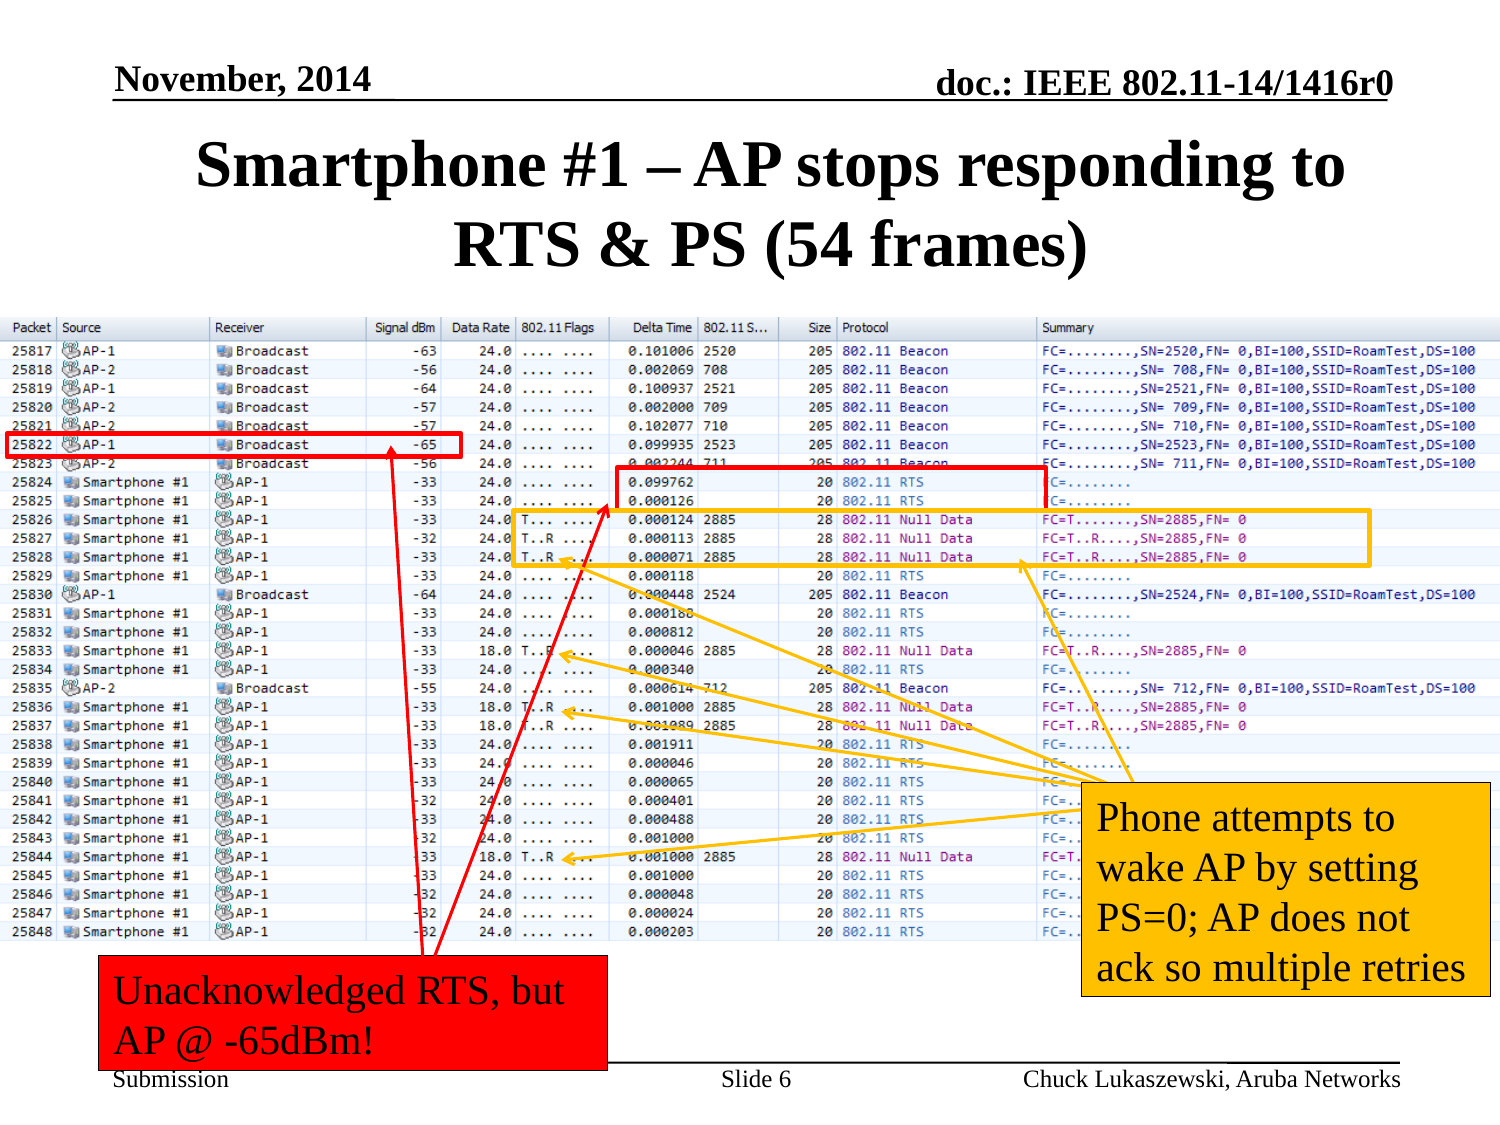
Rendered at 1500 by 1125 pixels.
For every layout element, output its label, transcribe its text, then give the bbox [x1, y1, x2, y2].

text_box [560, 804, 1138, 861]
title Smartphone #1 – AP stops responding to RTS & PS (54 frames) [112, 112, 1432, 288]
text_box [434, 503, 608, 957]
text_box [557, 653, 1124, 791]
text_box Unacknowledged RTS, but AP @ -65dBm! [98, 955, 608, 1071]
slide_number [114, 54, 423, 100]
footer Chuck Lukaszewski, Aruba Networks [878, 1061, 1402, 1093]
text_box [560, 711, 1110, 791]
picture [0, 317, 1500, 941]
text_box Phone attempts to wake AP by setting PS=0; AP does not ack so multiple retries [1081, 949, 1491, 997]
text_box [1126, 558, 1138, 791]
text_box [390, 445, 423, 956]
slide_number Slide 6 [712, 1061, 800, 1123]
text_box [557, 558, 1124, 653]
